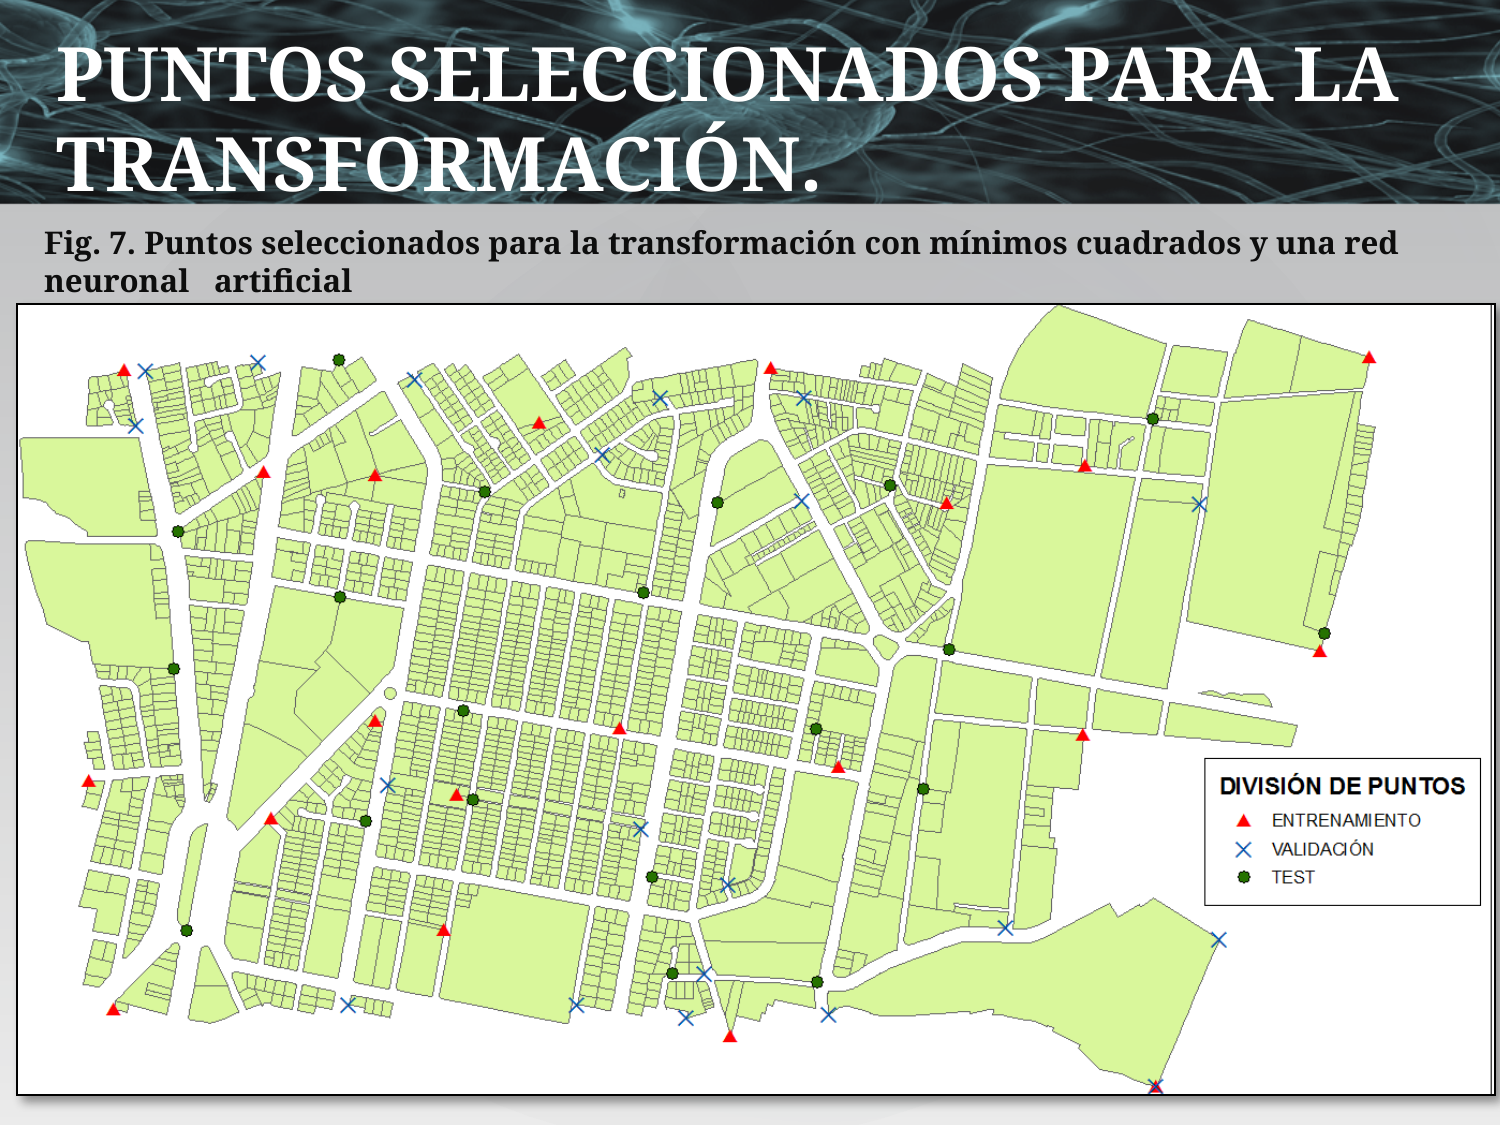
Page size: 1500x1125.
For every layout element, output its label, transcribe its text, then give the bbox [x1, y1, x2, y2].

picture [17, 304, 1495, 1095]
text_box PUNTOS SELECCIONADOS PARA LA TRANSFORMACIÓN. [41, 19, 1459, 214]
text_box Fig. 7. Puntos seleccionados para la transformación con mínimos cuadrados y una red neuronal artificial [29, 215, 1471, 301]
picture [0, 298, 1500, 1125]
